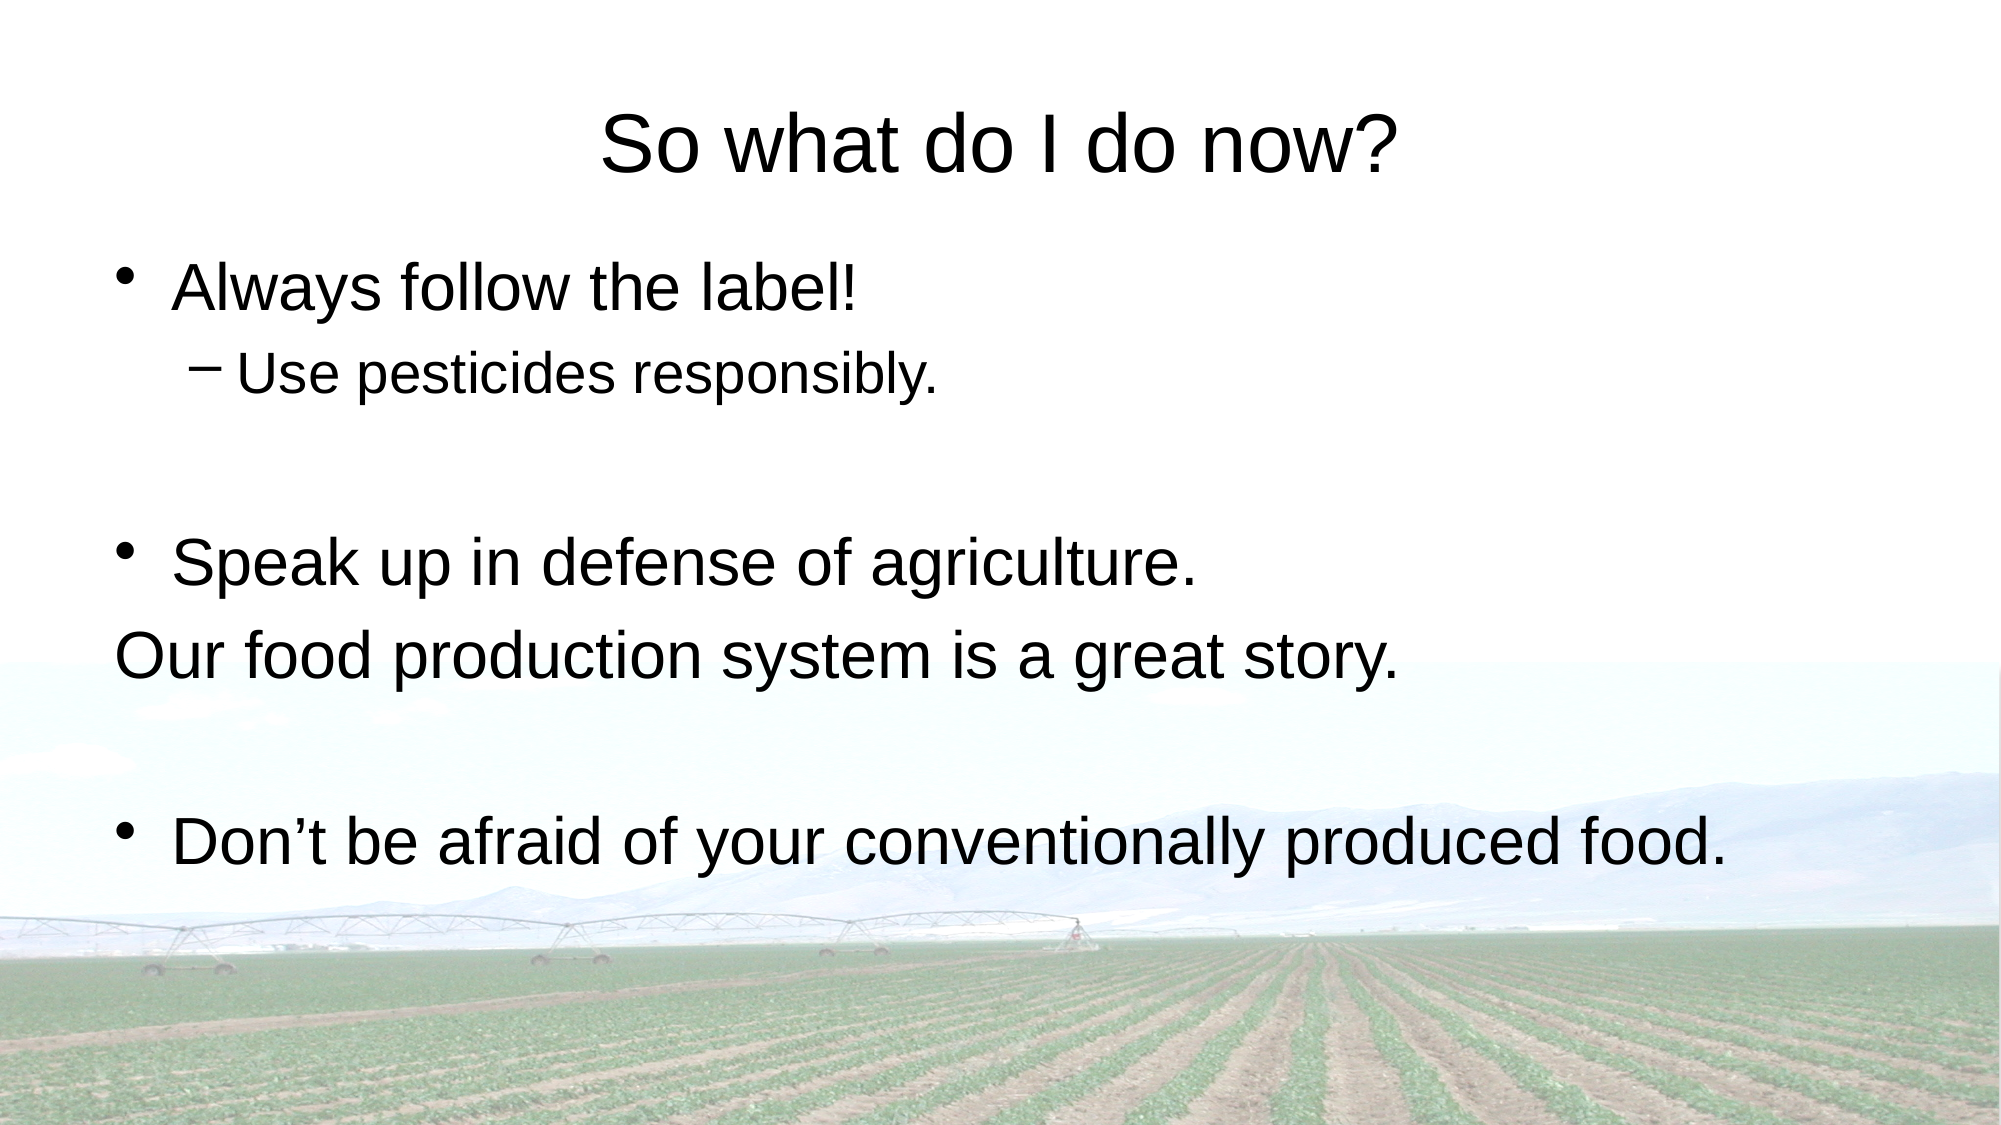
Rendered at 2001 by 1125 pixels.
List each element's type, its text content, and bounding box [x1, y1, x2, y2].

list Always follow the label! Use pesticides responsibly. Speak up in defense of agriculture. Our food production system is a great story. Don’t be afraid of your conventionally produced food. [99, 236, 1901, 979]
title So what do I do now? [99, 44, 1901, 233]
